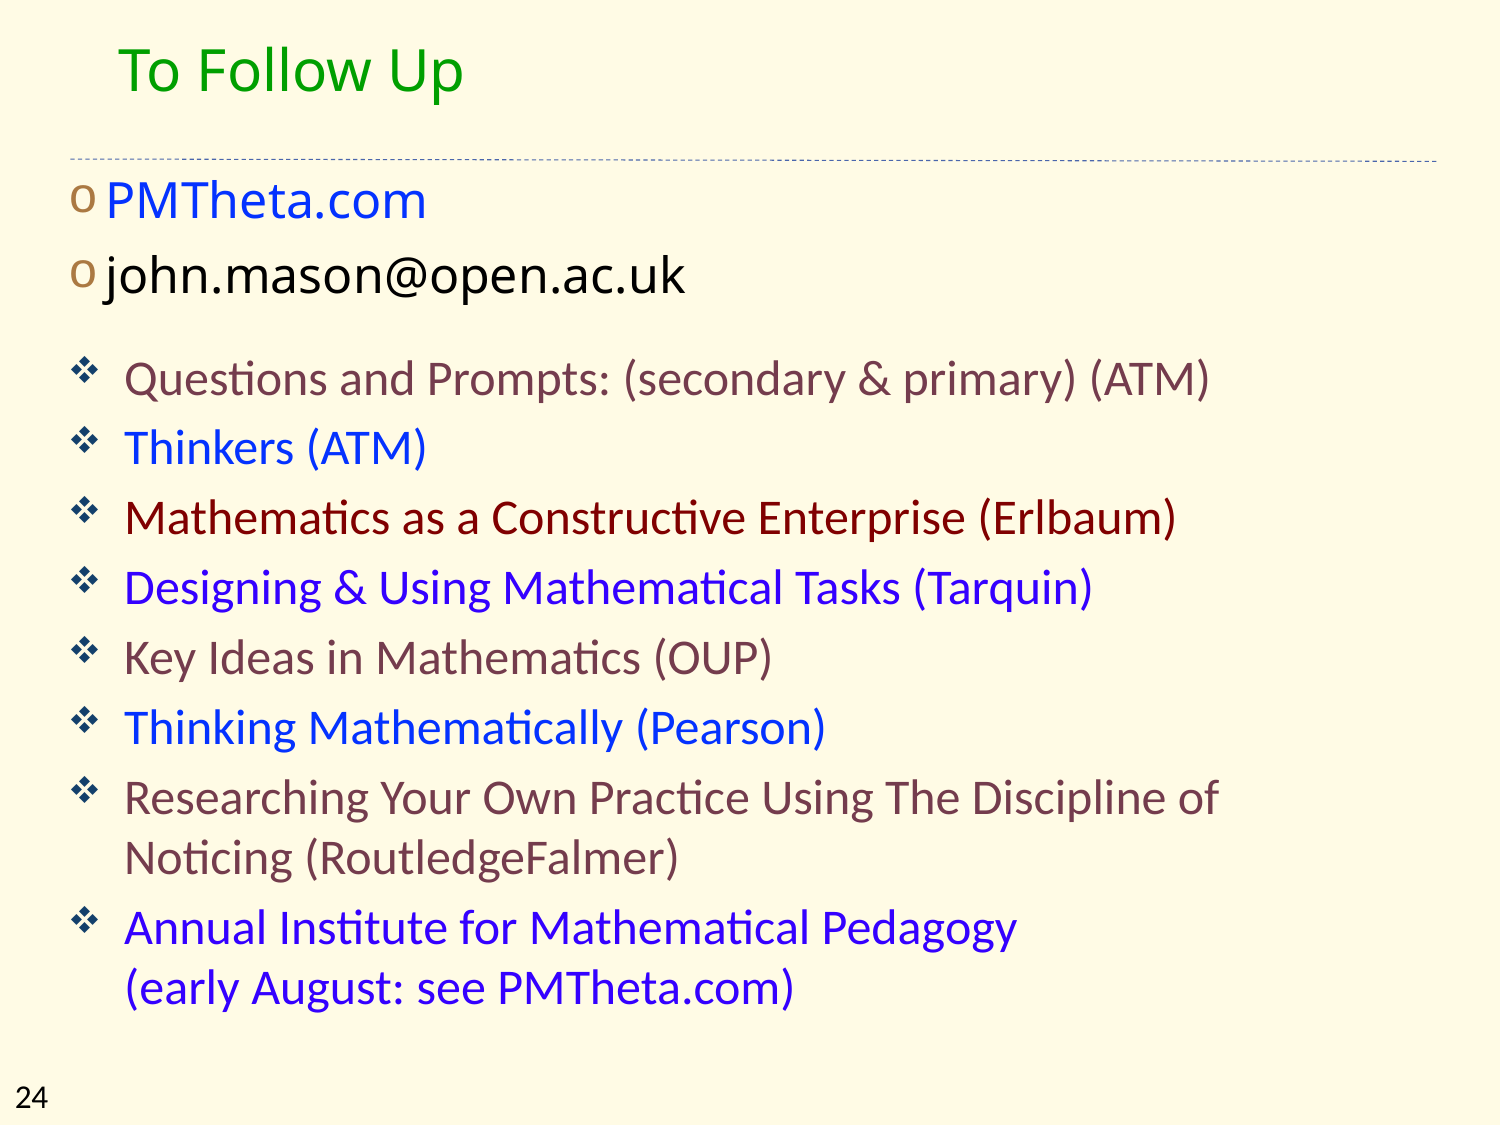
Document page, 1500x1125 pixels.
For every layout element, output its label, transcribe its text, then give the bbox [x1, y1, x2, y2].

list PMTheta.com john.mason@open.ac.uk [53, 167, 1321, 334]
title To Follow Up [103, 25, 1397, 128]
text_box Questions and Prompts: (secondary & primary) (ATM) Thinkers (ATM) Mathematics as a Constructive Enterprise (Erlbaum) Designing & Using Mathematical Tasks (Tarquin) Key Ideas in Mathematics (OUP) Thinking Mathematically (Pearson) Researching Your Own Practice Using The Discipline of Noticing (RoutledgeFalmer) Annual Institute for Mathematical Pedagogy (early August: see PMTheta.com) [53, 337, 1388, 940]
